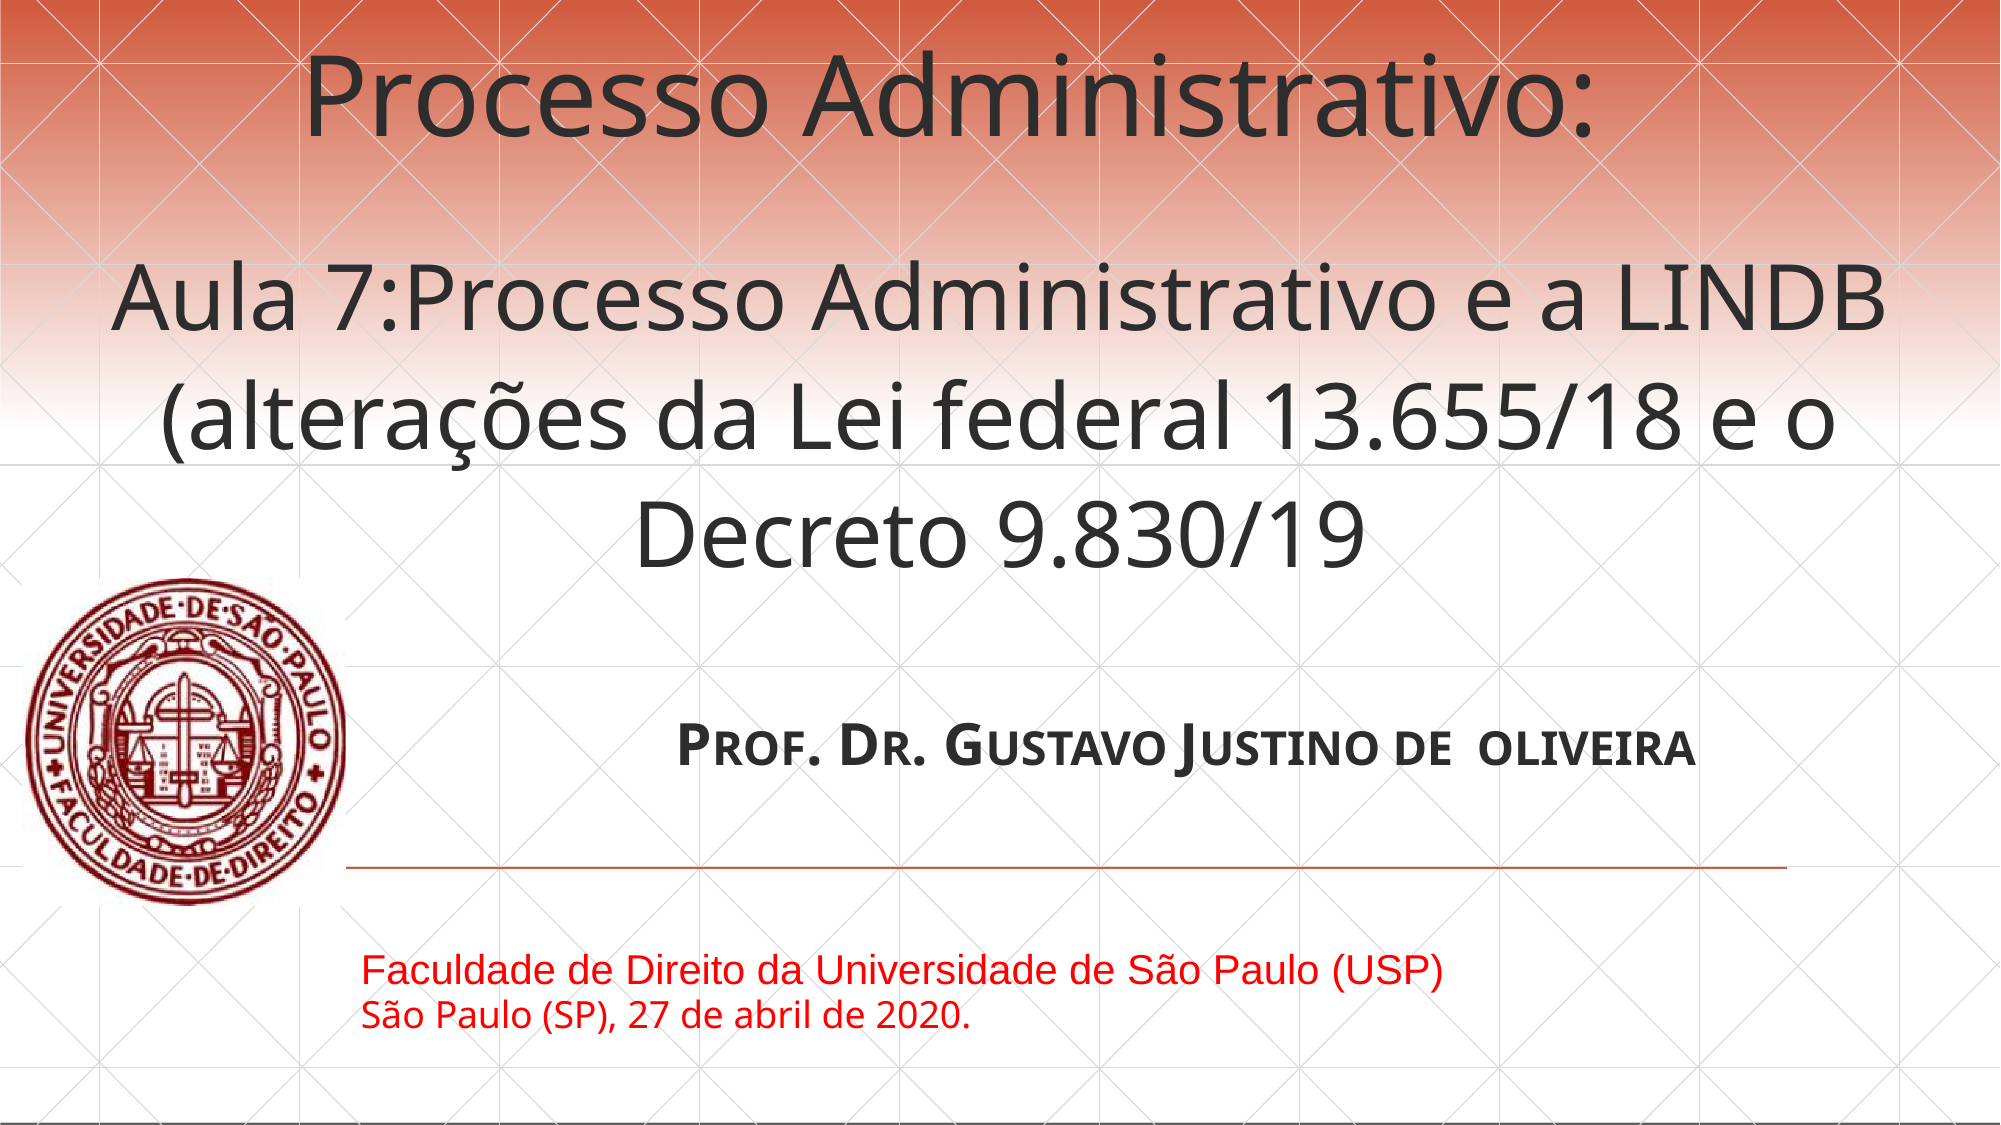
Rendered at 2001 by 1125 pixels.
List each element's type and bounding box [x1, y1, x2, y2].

text_box [0, 0, 2000, 1125]
